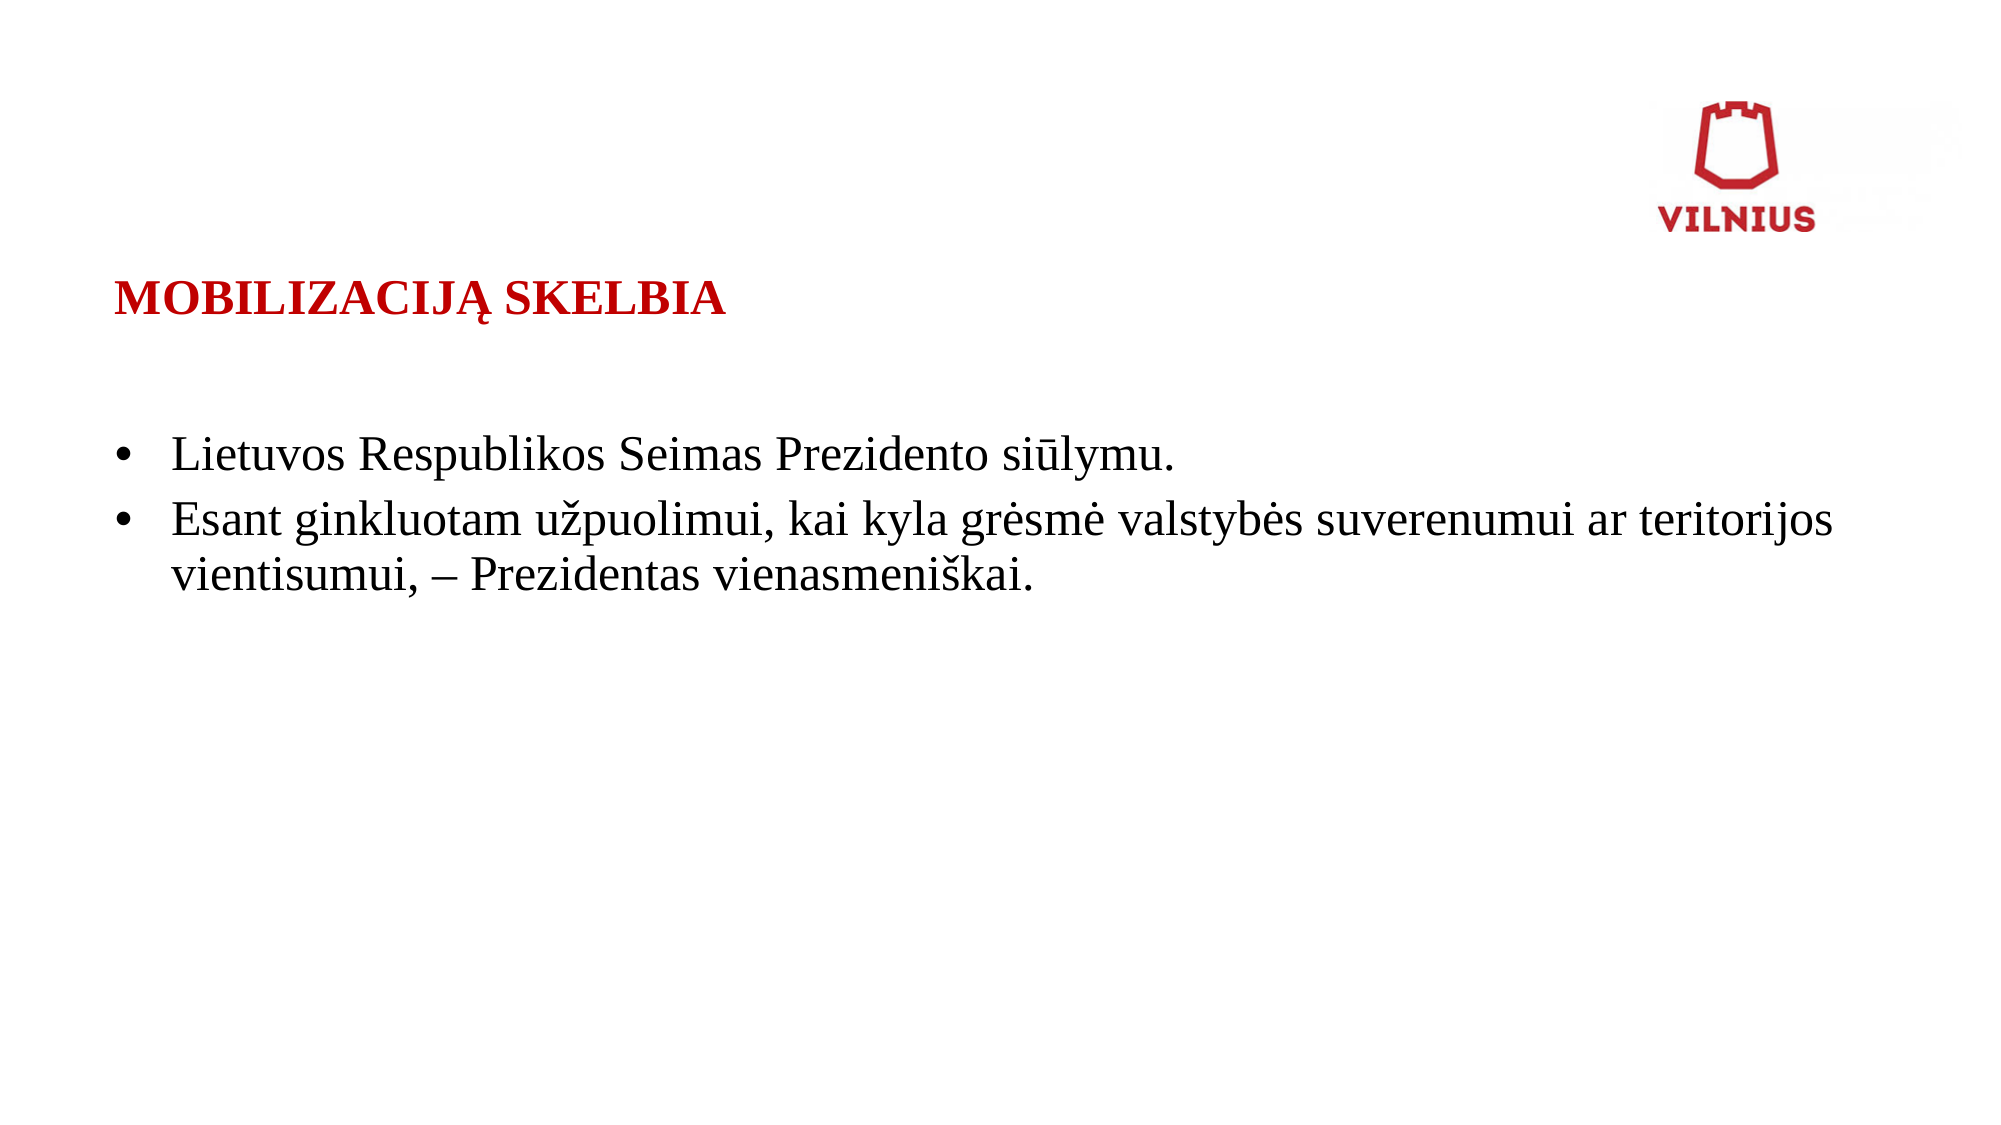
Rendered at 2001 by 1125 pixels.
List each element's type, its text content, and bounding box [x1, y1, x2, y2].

picture [1649, 101, 1962, 232]
list MOBILIZACIJĄ SKELBIA Lietuvos Respublikos Seimas Prezidento siūlymu. Esant ginkluotam užpuolimui, kai kyla grėsmė valstybės suverenumui ar teritorijos vientisumui, – Prezidentas vienasmeniškai. [99, 262, 1900, 1005]
